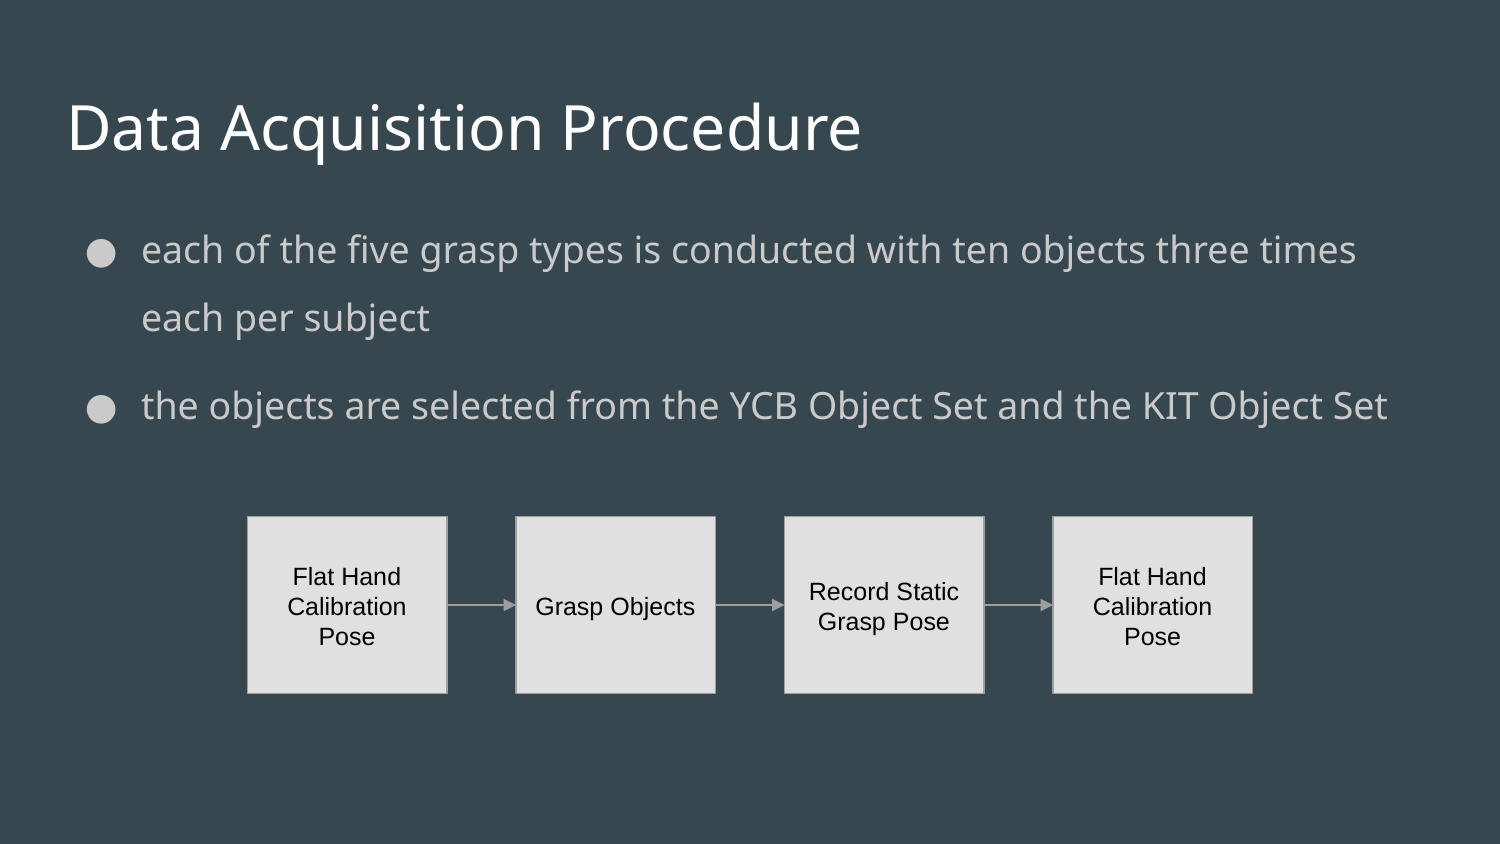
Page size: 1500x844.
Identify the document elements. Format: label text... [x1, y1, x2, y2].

list each of the five grasp types is conducted with ten objects three times each per subject the objects are selected from the YCB Object Set and the KIT Object Set [51, 189, 1449, 750]
text_box Flat Hand Calibration Pose [247, 516, 447, 694]
text_box Flat Hand Calibration Pose [1053, 516, 1253, 694]
text_box Grasp Objects [515, 516, 716, 694]
title Data Acquisition Procedure [51, 72, 1449, 167]
text_box Record Static Grasp Pose [784, 516, 984, 694]
